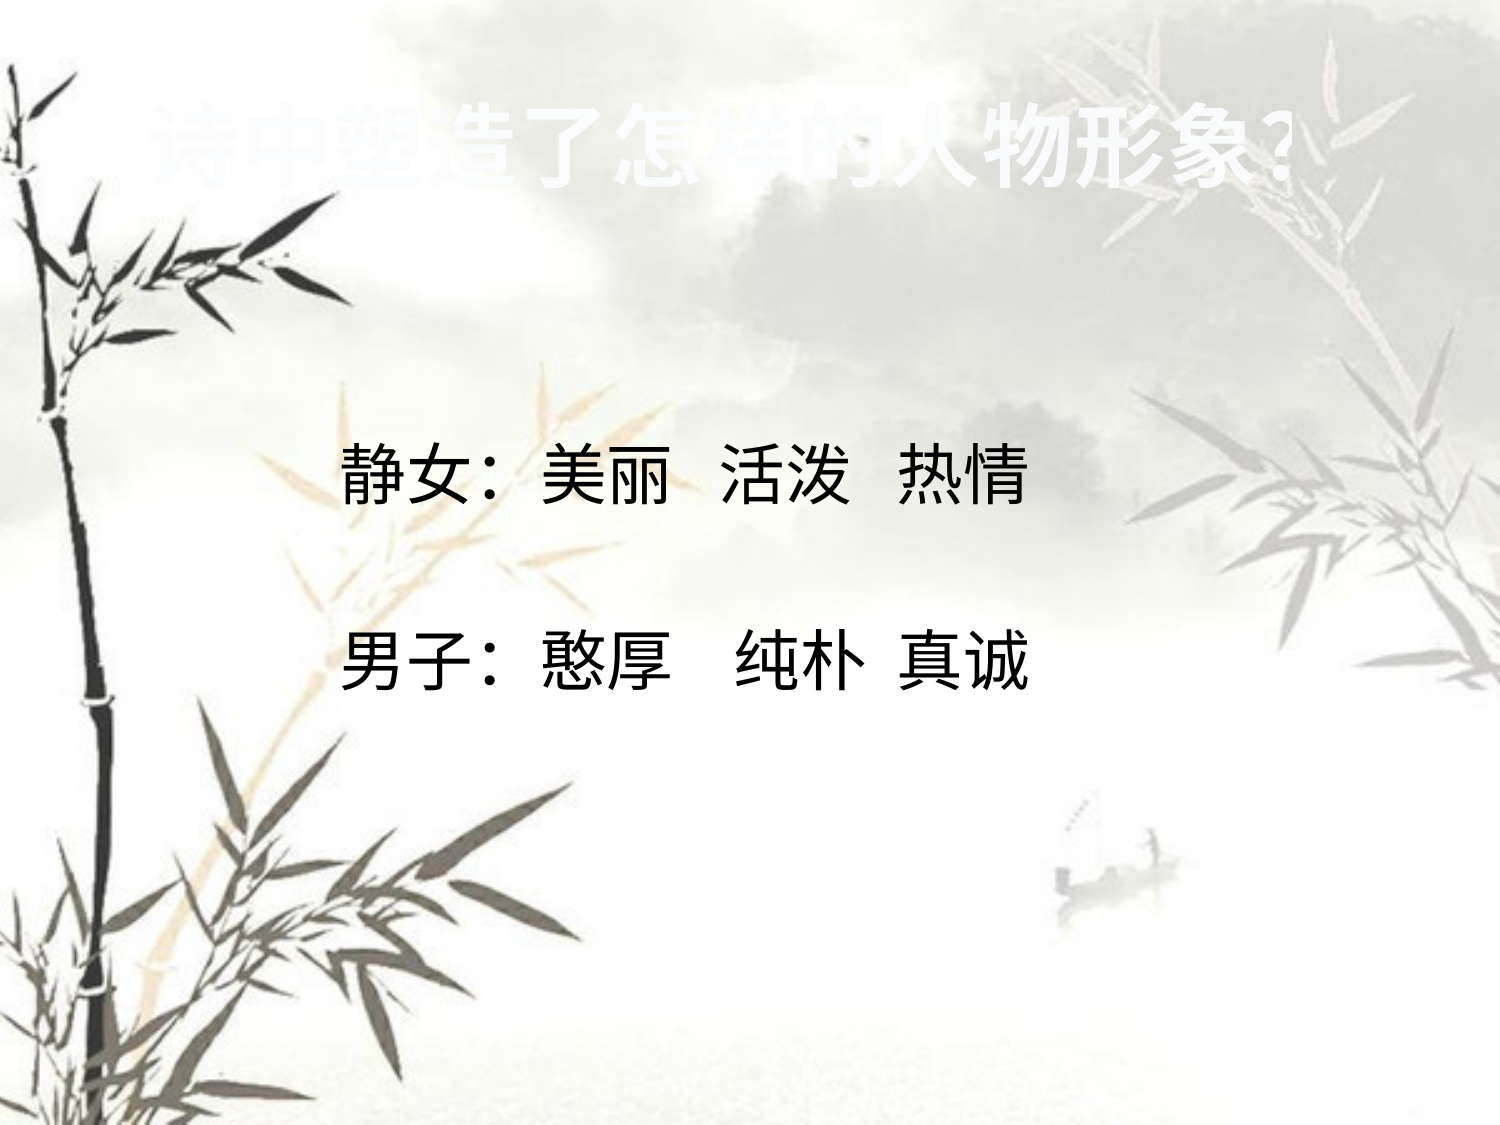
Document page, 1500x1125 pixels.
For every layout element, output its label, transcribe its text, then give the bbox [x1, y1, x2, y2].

picture [0, 0, 1500, 1125]
title 诗中塑造了怎样的人物形象？ [74, 49, 1426, 238]
list 静女：美丽 活泼 热情 男子：憨厚 纯朴 真诚 [324, 424, 1288, 713]
